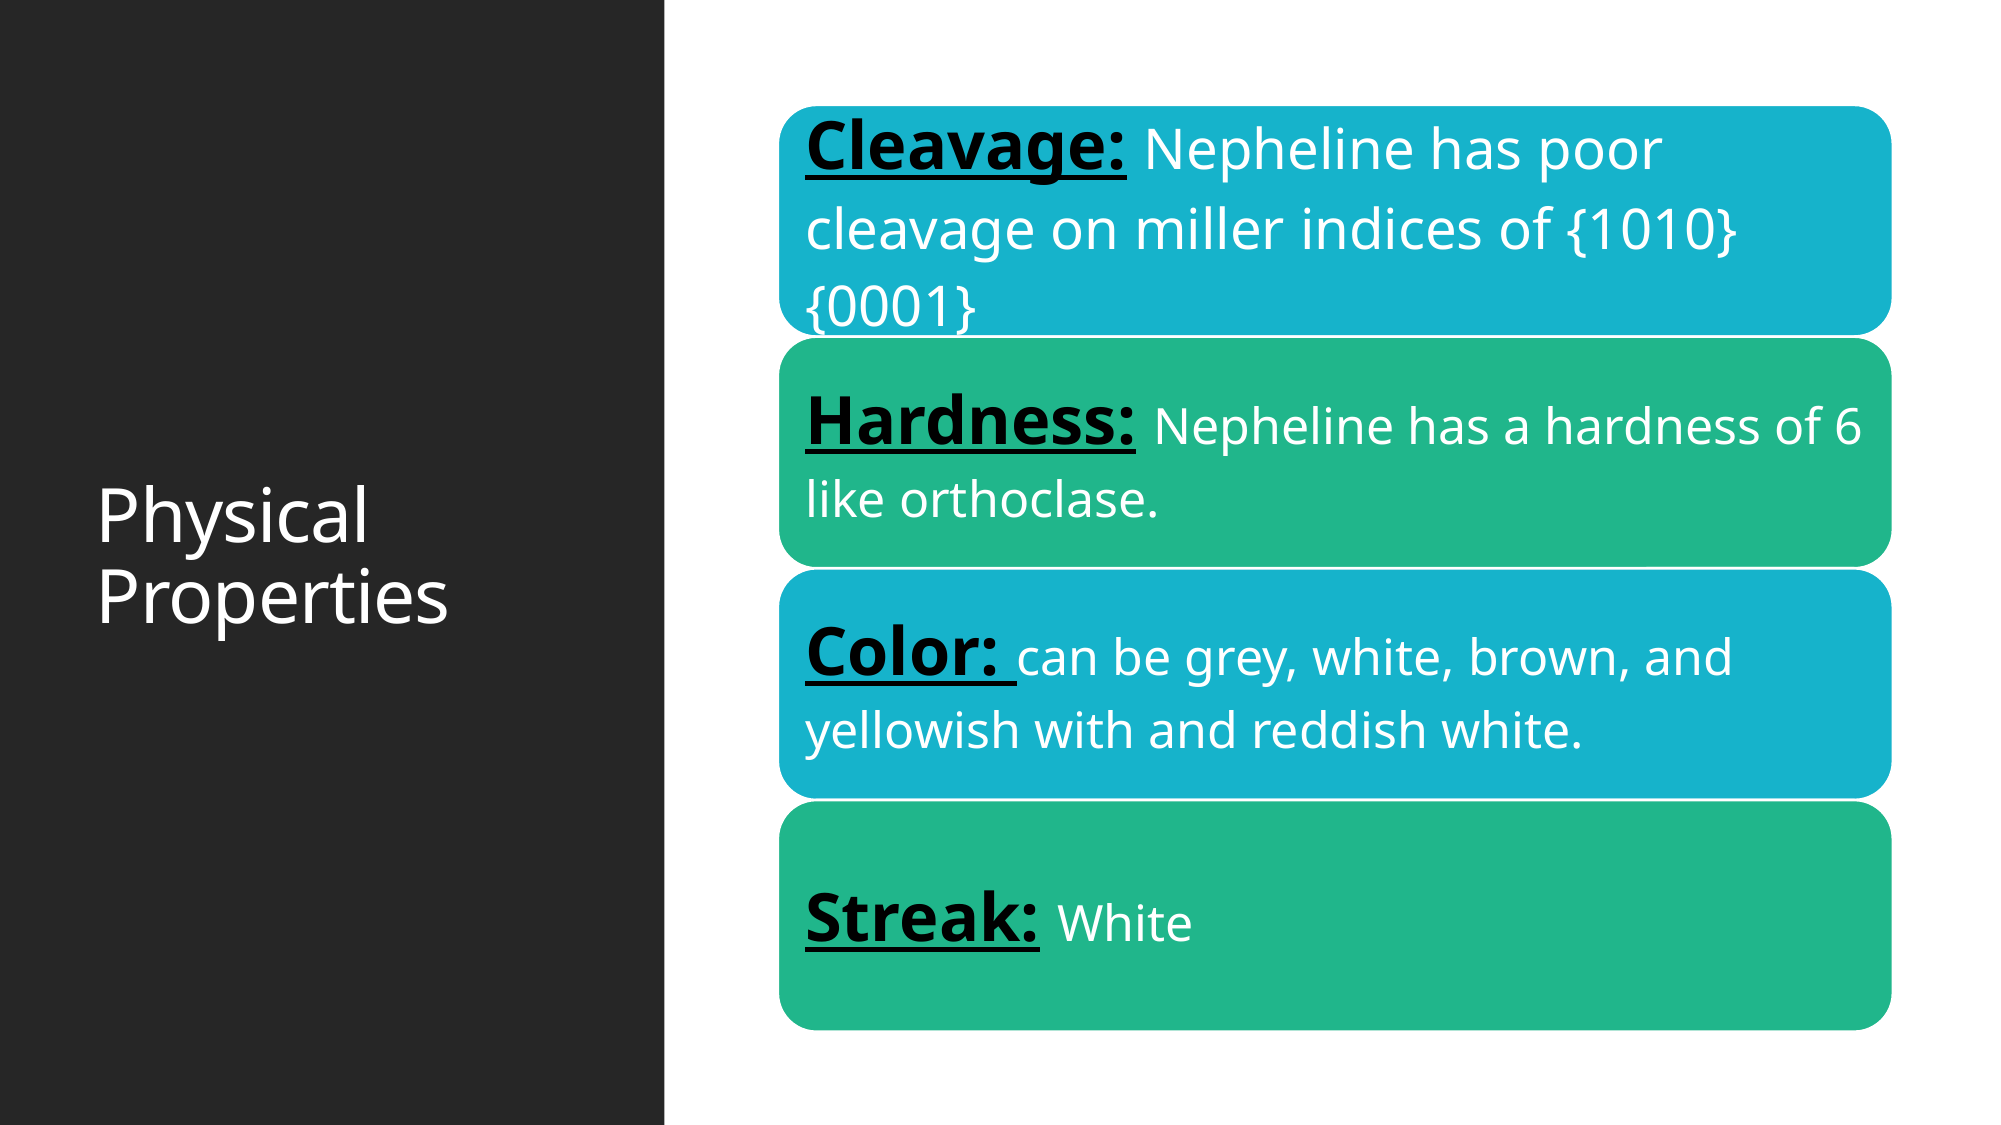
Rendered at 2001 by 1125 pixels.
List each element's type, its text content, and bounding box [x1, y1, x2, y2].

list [777, 104, 1894, 1033]
text_box [666, 0, 2000, 1125]
text_box [0, 0, 666, 1125]
title Physical Properties [80, 84, 587, 1032]
